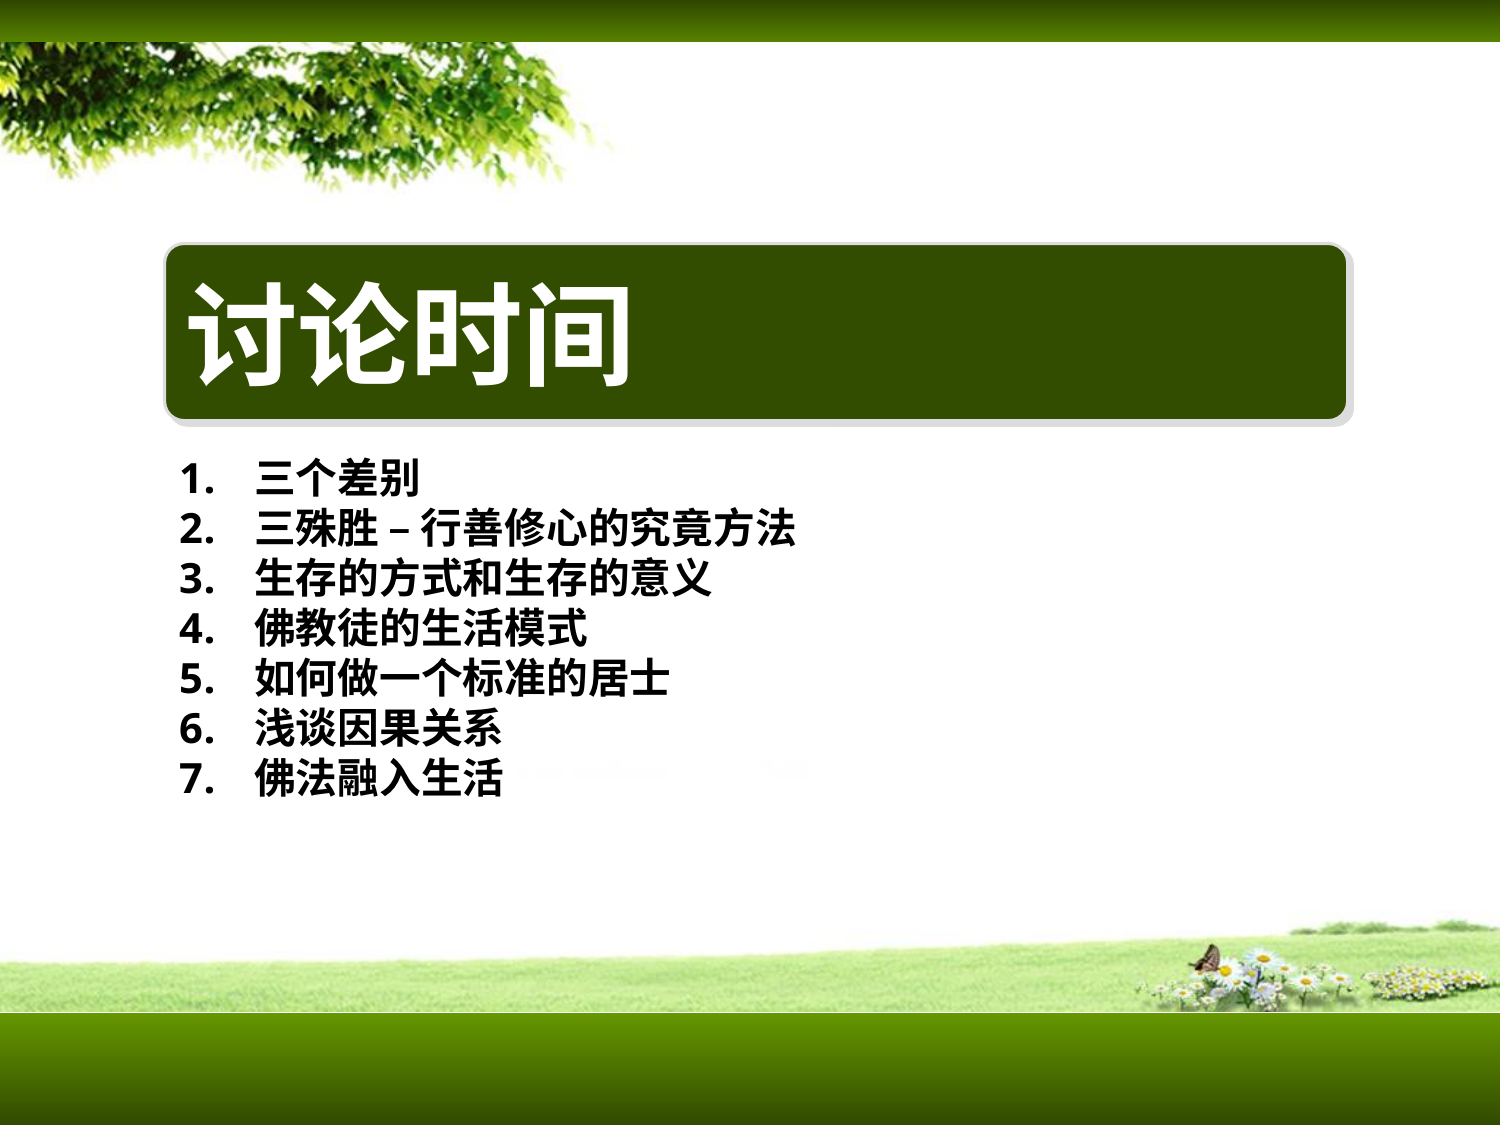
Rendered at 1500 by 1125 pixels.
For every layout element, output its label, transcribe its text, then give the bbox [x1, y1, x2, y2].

text_box 三个差别 三殊胜 – 行善修心的究竟方法 生存的方式和生存的意义 佛教徒的生活模式 如何做一个标准的居士 浅谈因果关系 佛法融入生活 [164, 444, 1198, 810]
text_box 讨论时间 [164, 243, 1348, 421]
picture [0, 42, 1500, 1014]
